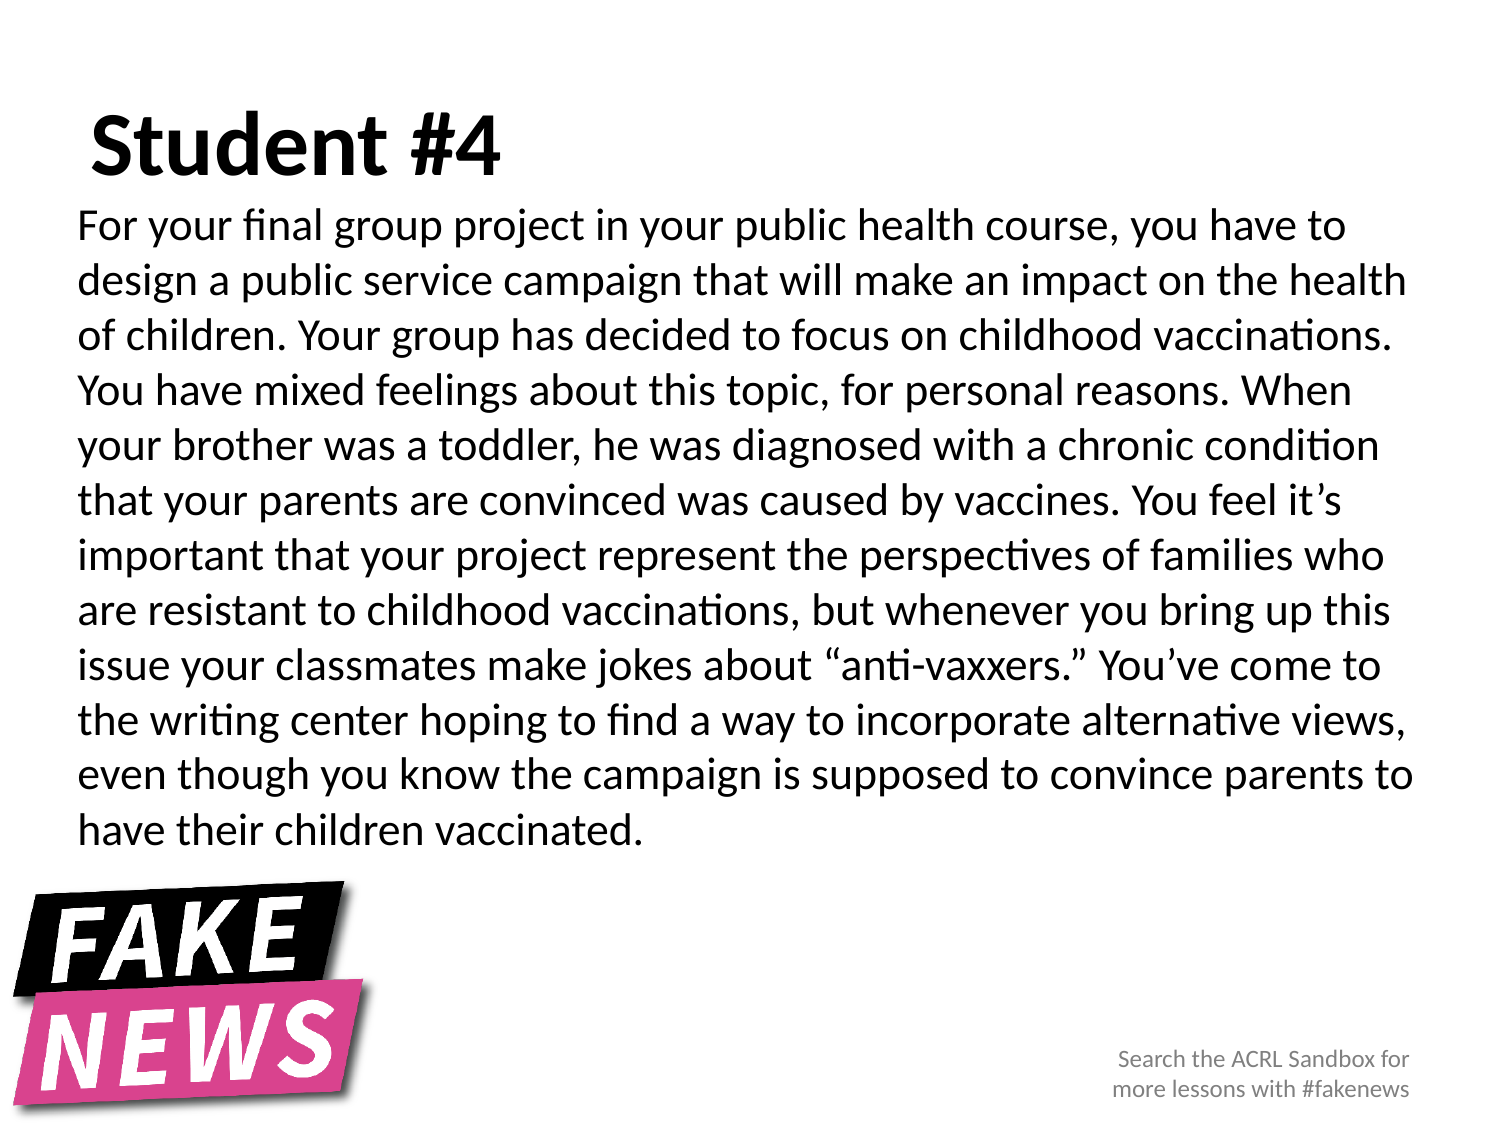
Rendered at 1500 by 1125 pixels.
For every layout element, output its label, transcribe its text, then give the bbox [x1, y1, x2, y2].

picture [5, 873, 383, 1125]
title Student #4 [75, 45, 1425, 187]
list For your final group project in your public health course, you have to design a public service campaign that will make an impact on the health of children. Your group has decided to focus on childhood vaccinations. You have mixed feelings about this topic, for personal reasons. When your brother was a toddler, he was diagnosed with a chronic condition that your parents are convinced was caused by vaccines. You feel it’s important that your project represent the perspectives of families who are resistant to childhood vaccinations, but whenever you bring up this issue your classmates make jokes about “anti-vaxxers.” You’ve come to the writing center hoping to find a way to incorporate alternative views, even though you know the campaign is supposed to convince parents to have their children vaccinated. [62, 187, 1438, 930]
